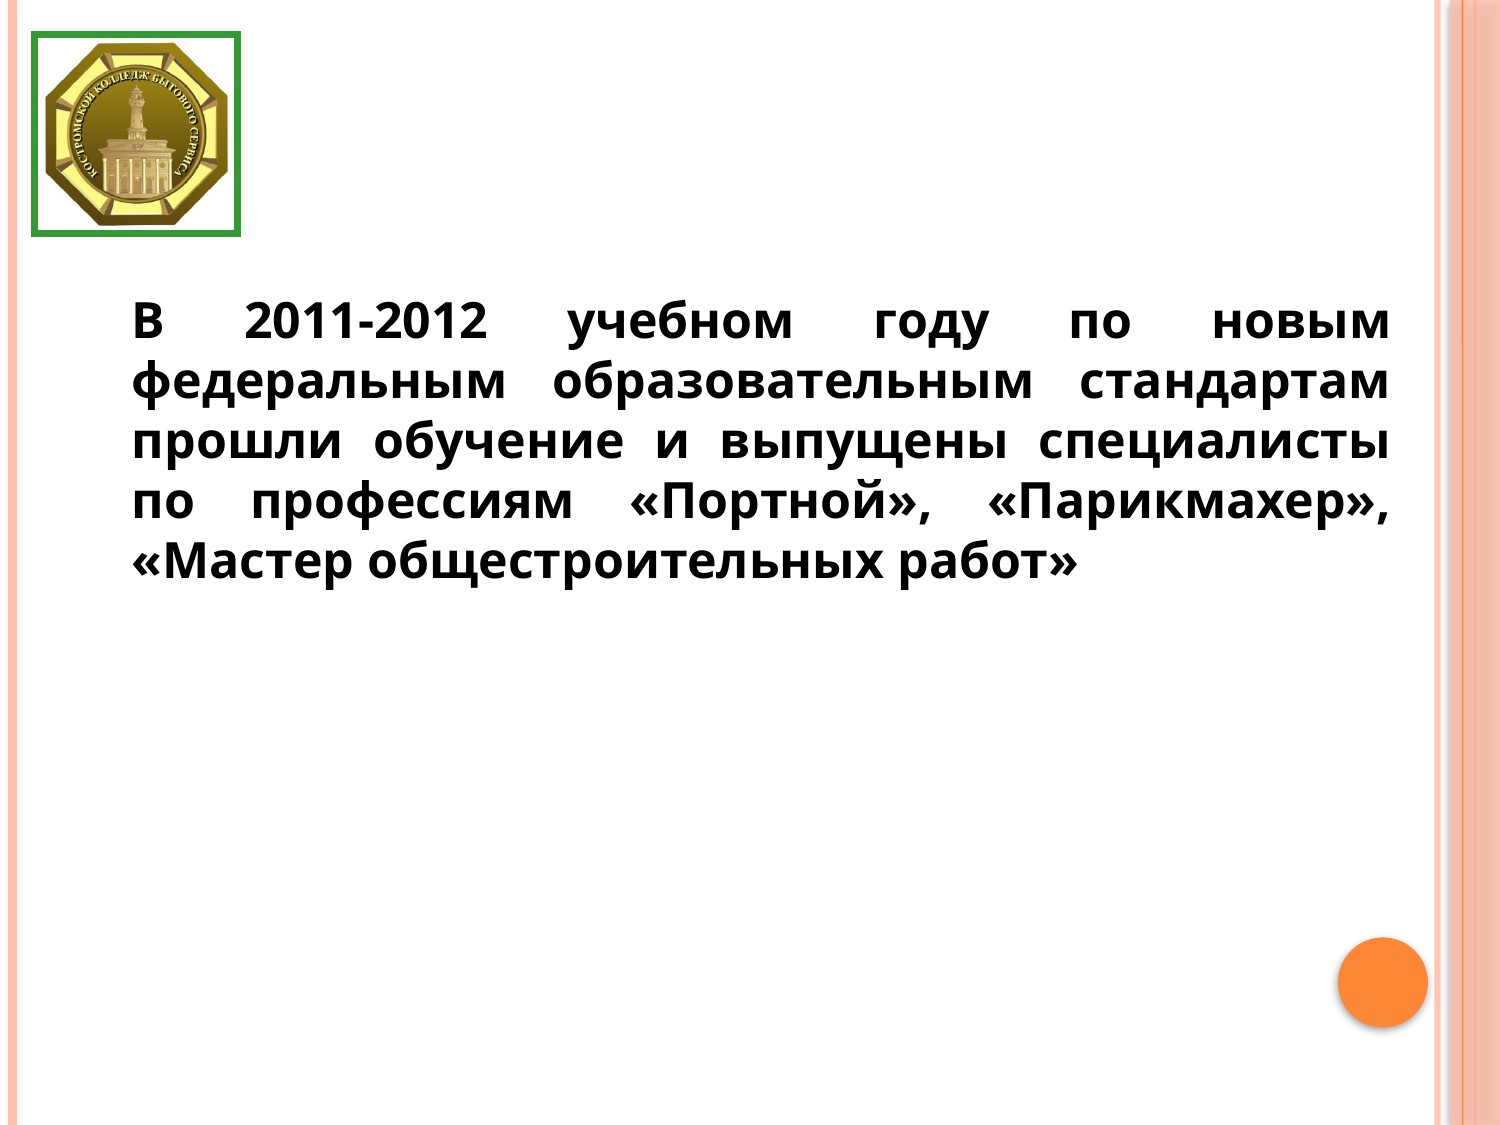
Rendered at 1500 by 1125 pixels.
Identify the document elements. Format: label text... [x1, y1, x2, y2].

picture [36, 36, 235, 232]
text_box В 2011-2012 учебном году по новым федеральным образовательным стандартам прошли обучение и выпущены специалисты по профессиям «Портной», «Парикмахер», «Мастер общестроительных работ» [117, 281, 1407, 641]
